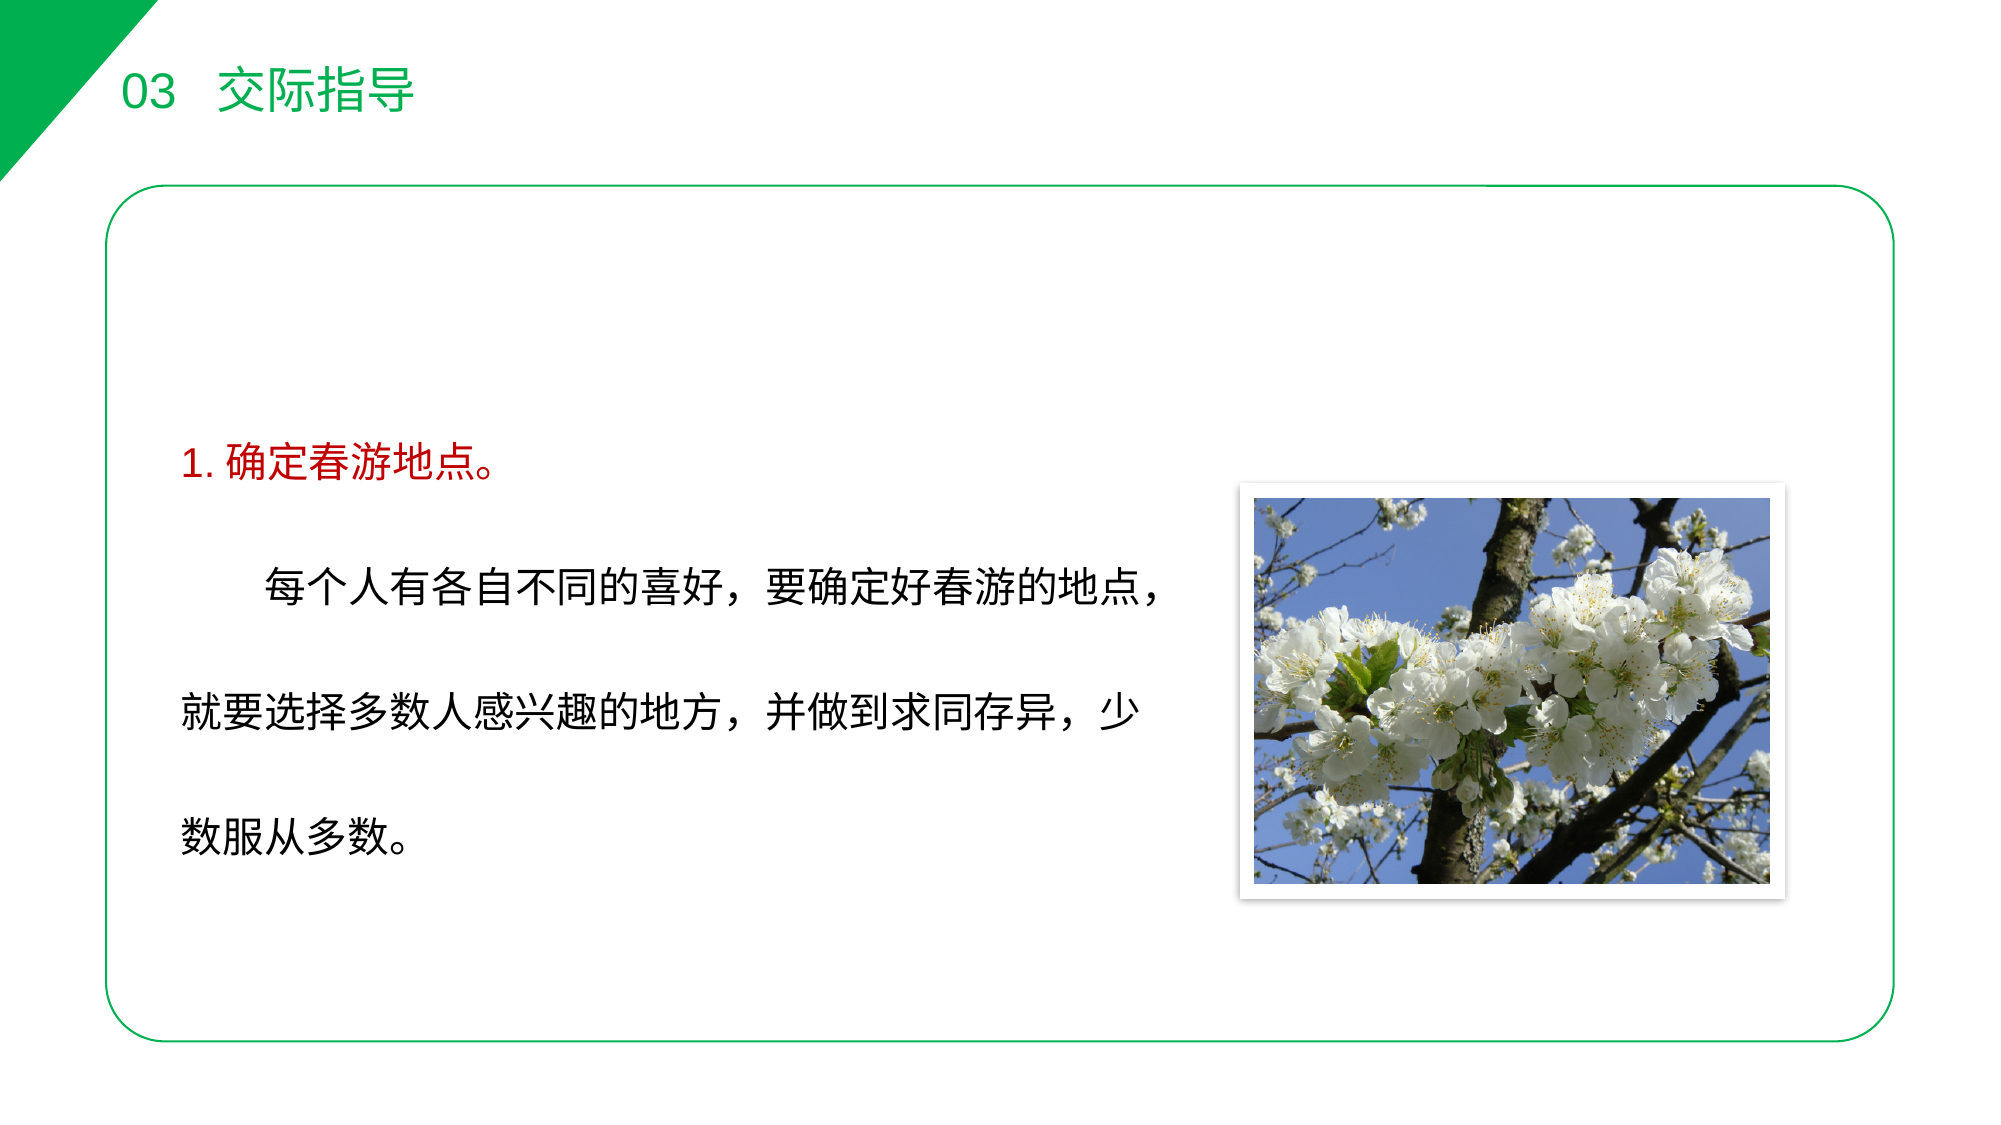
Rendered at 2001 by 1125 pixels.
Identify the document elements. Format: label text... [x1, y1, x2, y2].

picture [1254, 497, 1770, 885]
text_box 1.确定春游地点。 每个人有各自不同的喜好，要确定好春游的地点，就要选择多数人感兴趣的地方，并做到求同存异，少数服从多数。 [165, 353, 1176, 869]
list 03 交际指导 [106, 58, 497, 135]
